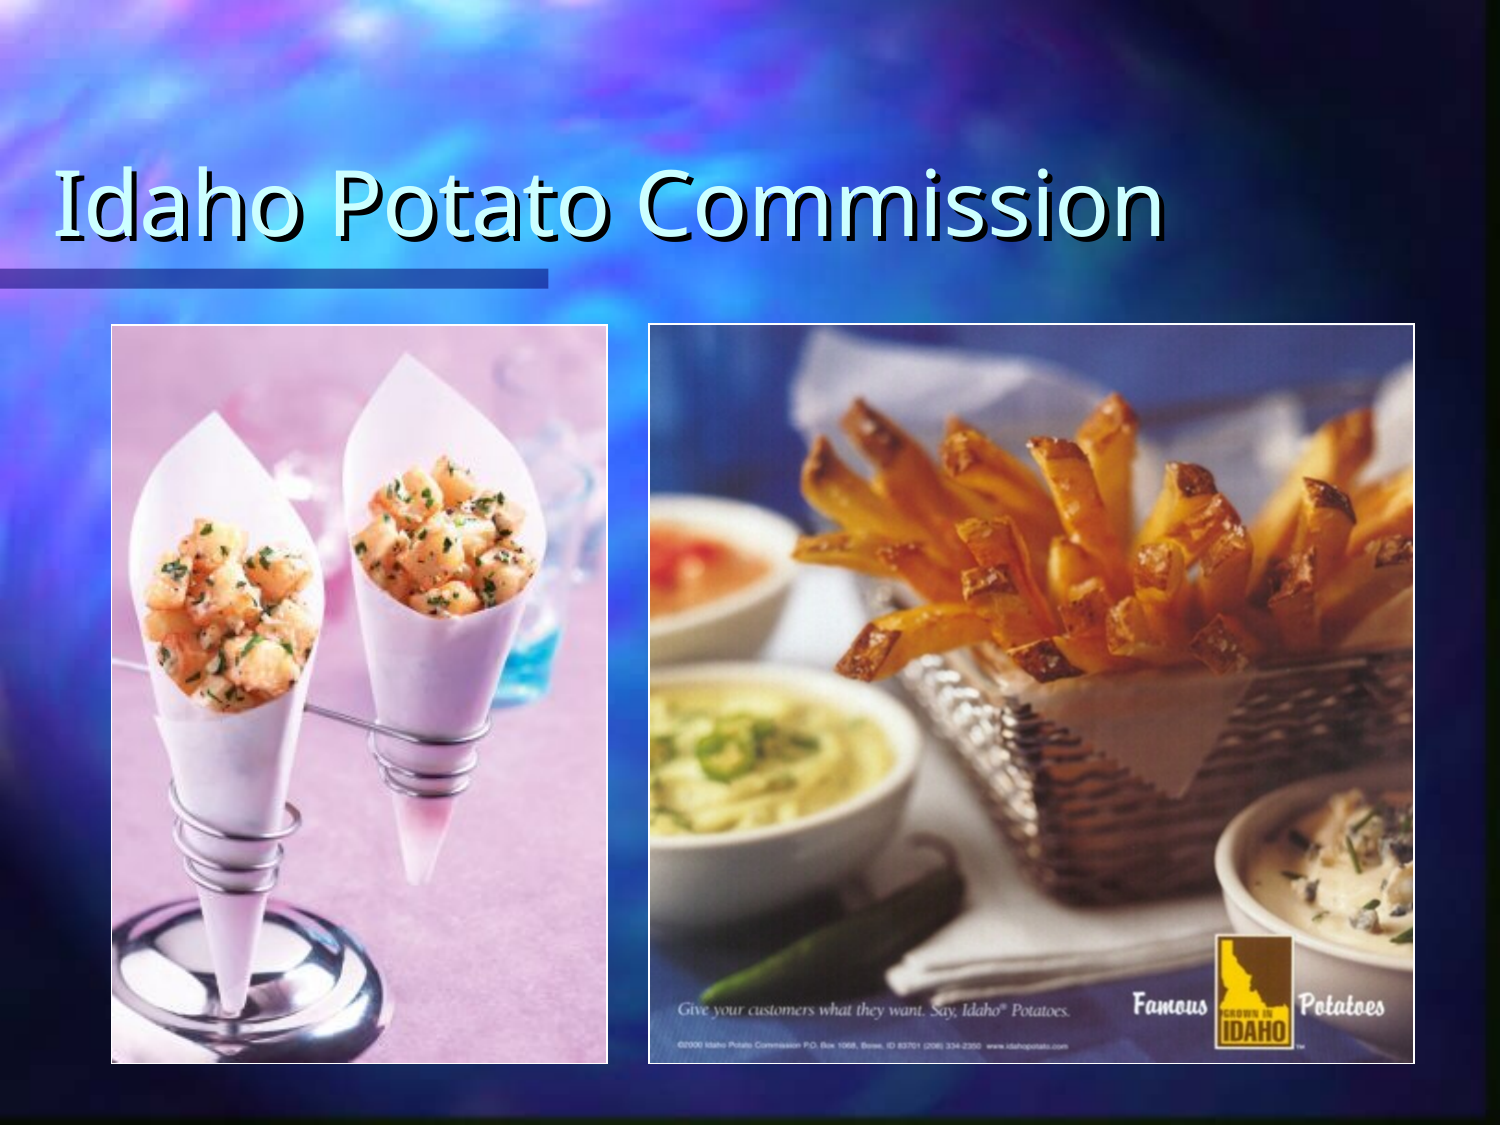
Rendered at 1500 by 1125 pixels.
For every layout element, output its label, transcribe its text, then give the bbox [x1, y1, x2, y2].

picture [0, 0, 1500, 1125]
title Idaho Potato Commission [37, 74, 1313, 263]
